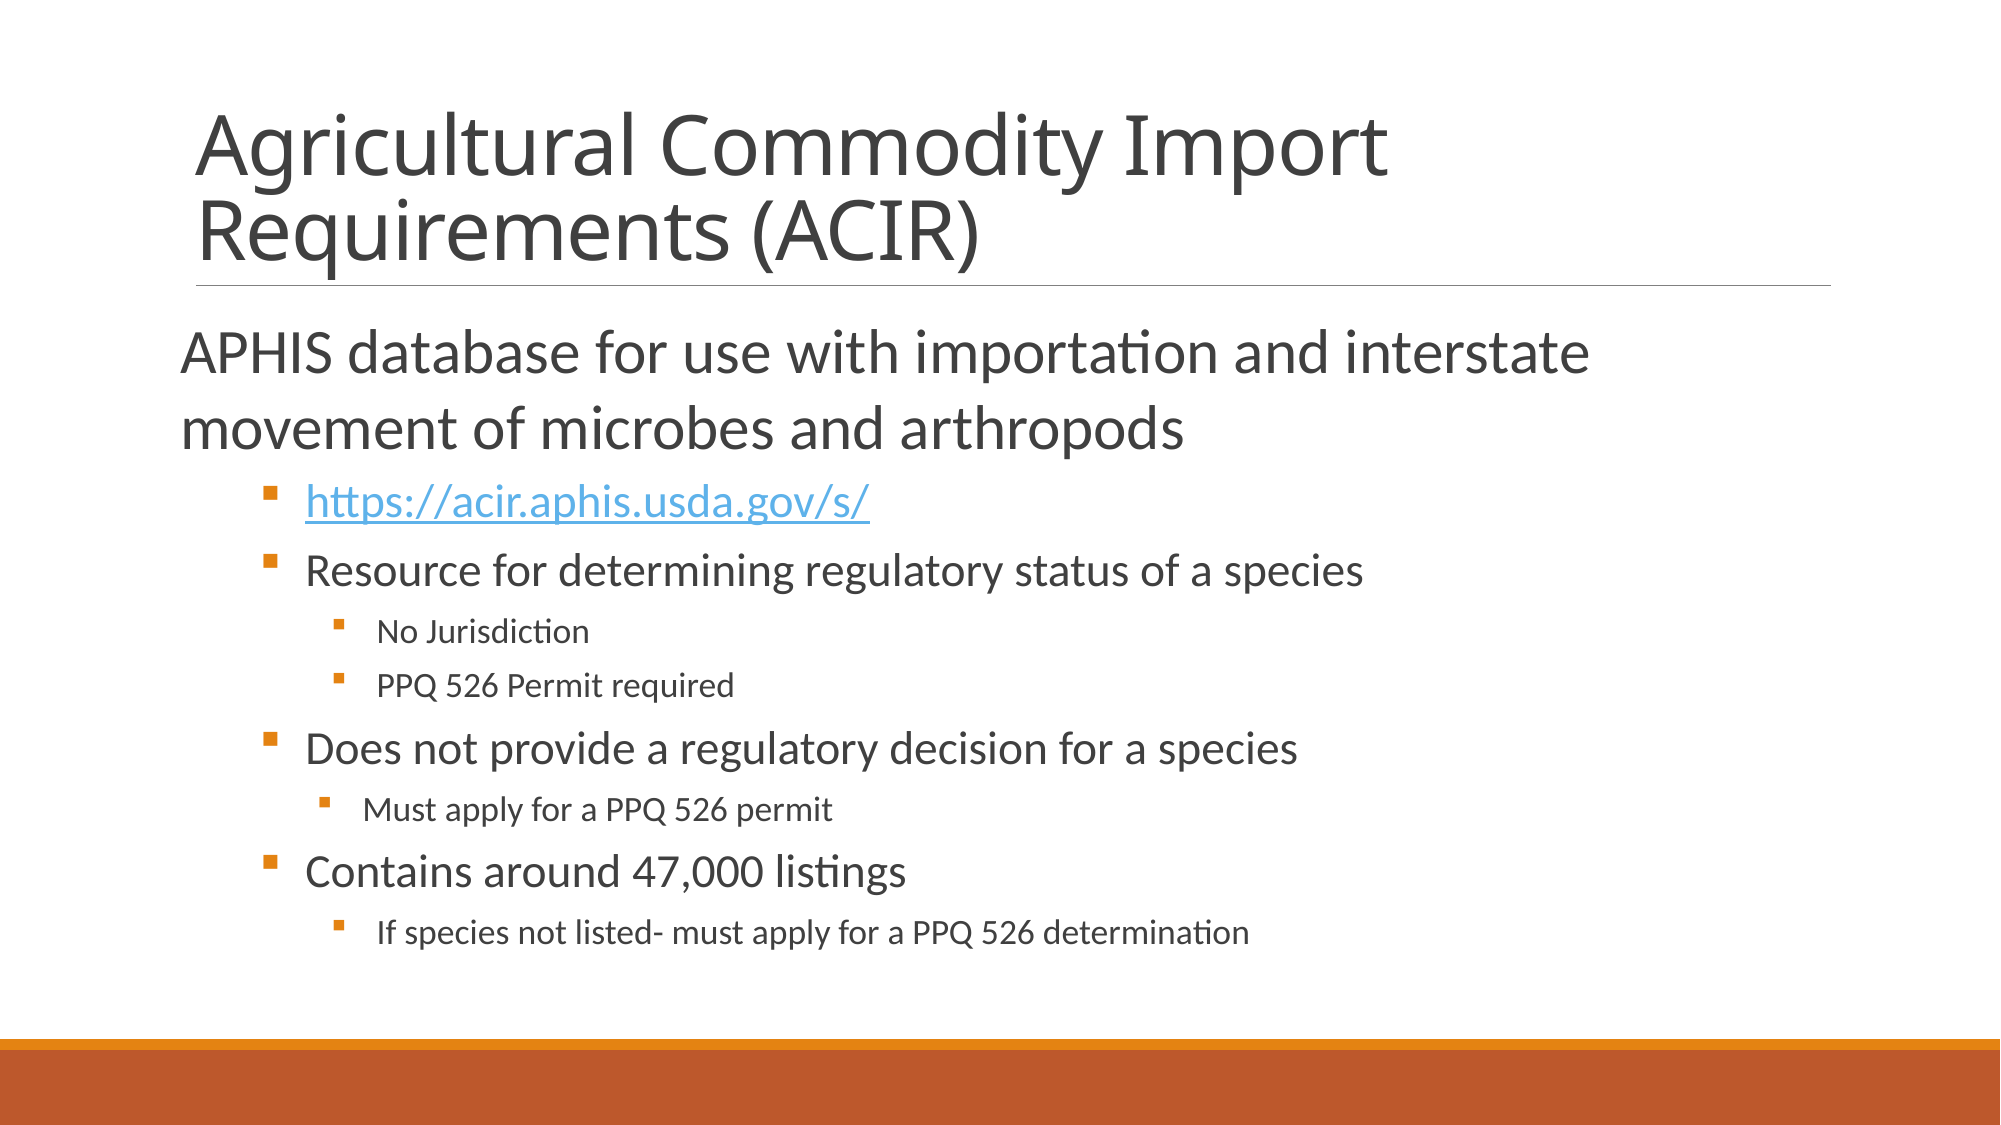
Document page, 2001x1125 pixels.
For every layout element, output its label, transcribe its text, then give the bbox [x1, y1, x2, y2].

list APHIS database for use with importation and interstate movement of microbes and arthropods https://acir.aphis.usda.gov/s/ Resource for determining regulatory status of a species No Jurisdiction PPQ 526 Permit required Does not provide a regulatory decision for a species Must apply for a PPQ 526 permit Contains around 47,000 listings If species not listed- must apply for a PPQ 526 determination [180, 302, 1830, 963]
title Agricultural Commodity Import Requirements (ACIR) [180, 47, 1830, 285]
